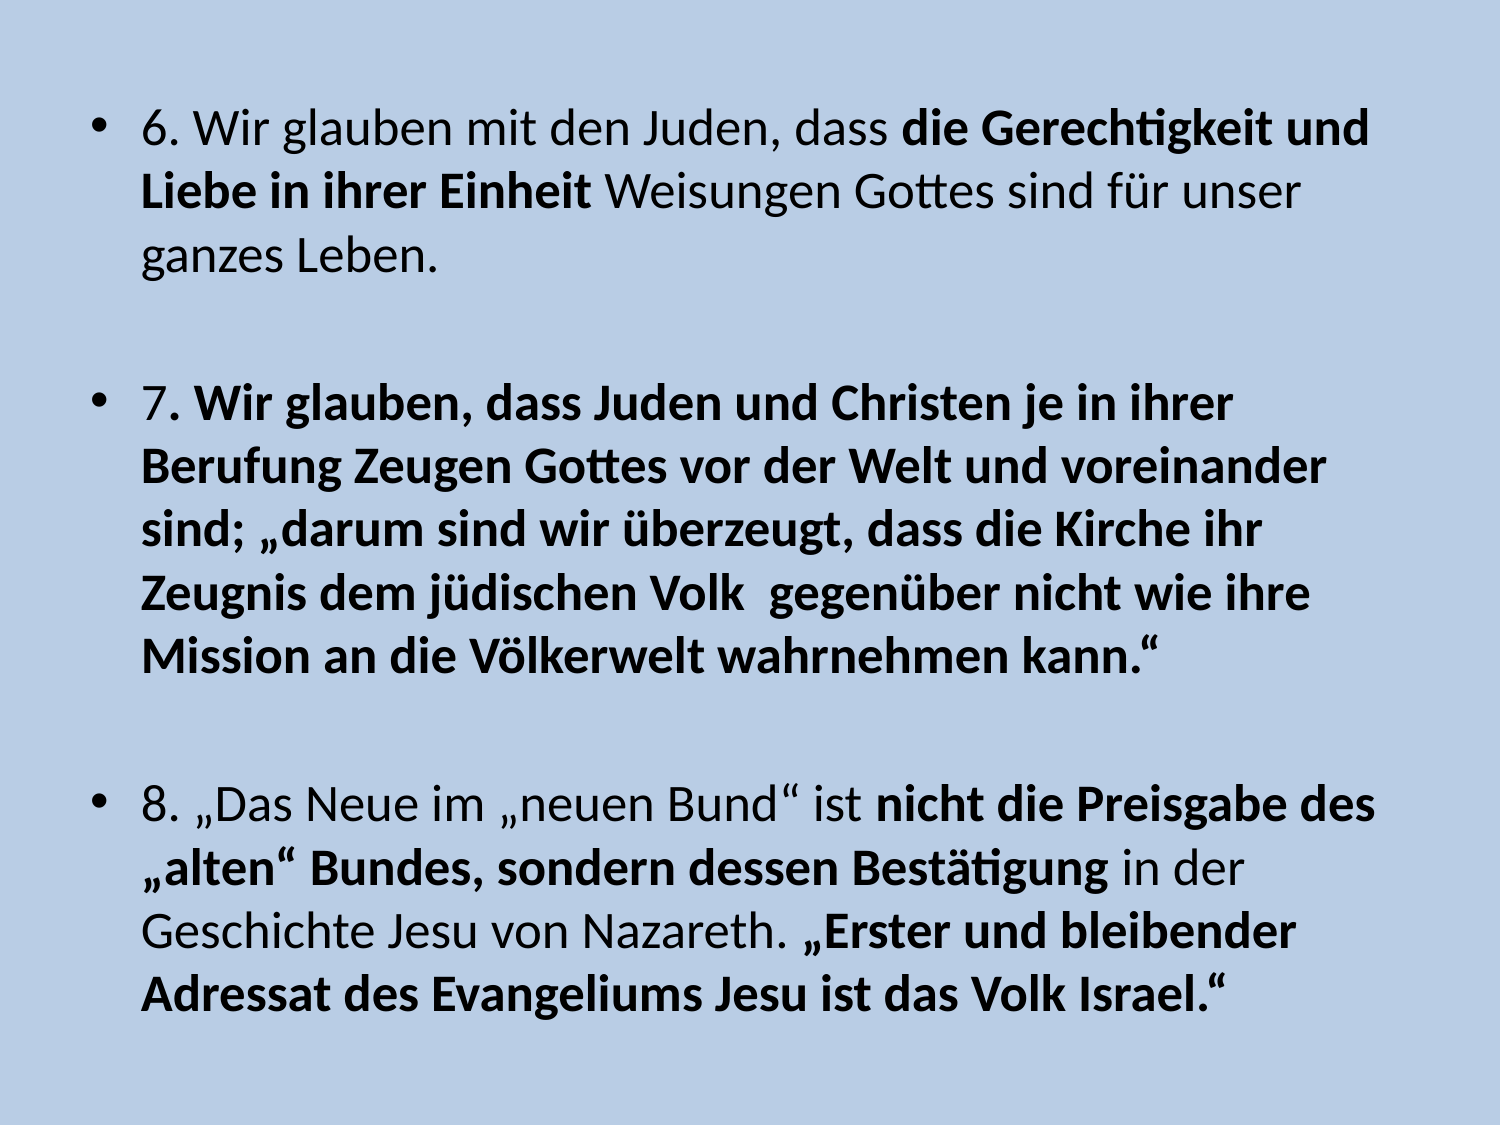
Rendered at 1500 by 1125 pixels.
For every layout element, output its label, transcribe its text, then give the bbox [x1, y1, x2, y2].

list 6. Wir glauben mit den Juden, dass die Gerechtigkeit und Liebe in ihrer Einheit Weisungen Gottes sind für unser ganzes Leben. 7. Wir glauben, dass Juden und Christen je in ihrer Berufung Zeugen Gottes vor der Welt und voreinander sind; „darum sind wir überzeugt, dass die Kirche ihr Zeugnis dem jüdischen Volk gegenüber nicht wie ihre Mission an die Völkerwelt wahrnehmen kann.“ 8. „Das Neue im „neuen Bund“ ist nicht die Preisgabe des „alten“ Bundes, sondern dessen Bestätigung in der Geschichte Jesu von Nazareth. „Erster und bleibender Adressat des Evangeliums Jesu ist das Volk Israel.“ [75, 0, 1425, 1067]
